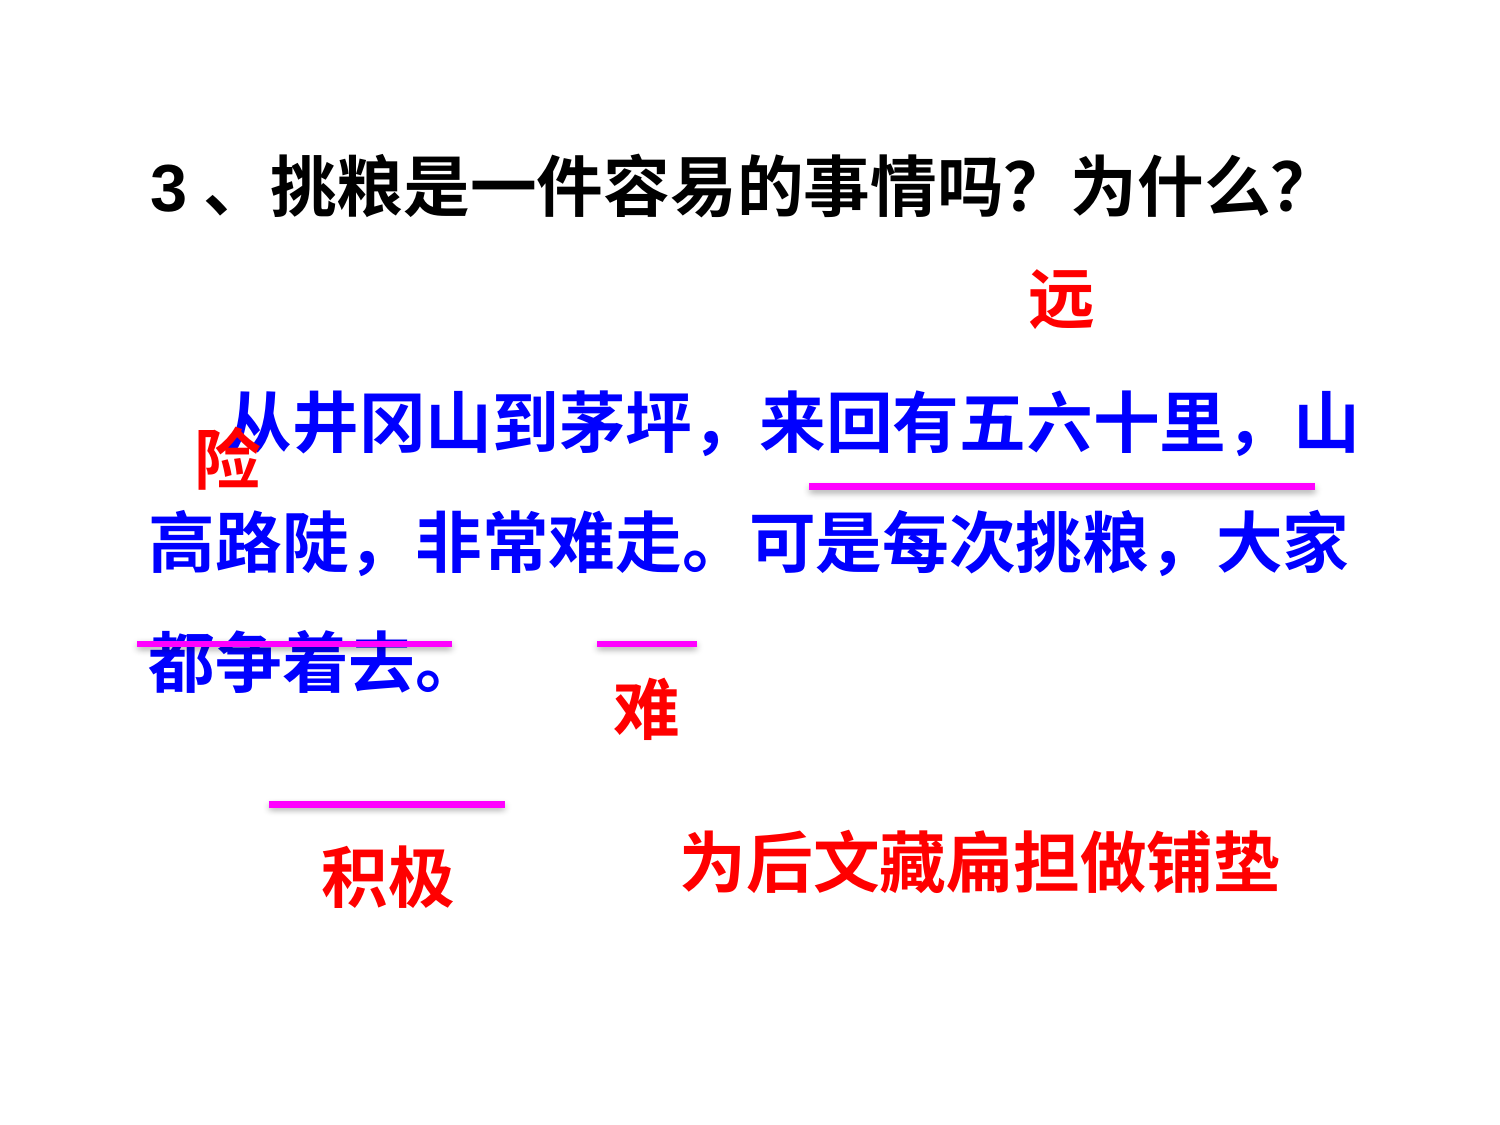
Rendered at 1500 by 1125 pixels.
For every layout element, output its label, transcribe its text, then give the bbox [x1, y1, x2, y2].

text_box 险 [133, 410, 323, 506]
text_box 3、挑粮是一件容易的事情吗？为什么？ [135, 121, 1412, 233]
text_box 从井冈山到茅坪，来回有五六十里，山高路陡，非常难走。可是每次挑粮，大家都争着去。 [133, 333, 1387, 708]
text_box 难 [552, 660, 742, 756]
text_box 积极 [294, 828, 483, 923]
text_box 为后文藏扁担做铺垫 [584, 813, 1376, 909]
text_box 远 [948, 249, 1177, 345]
